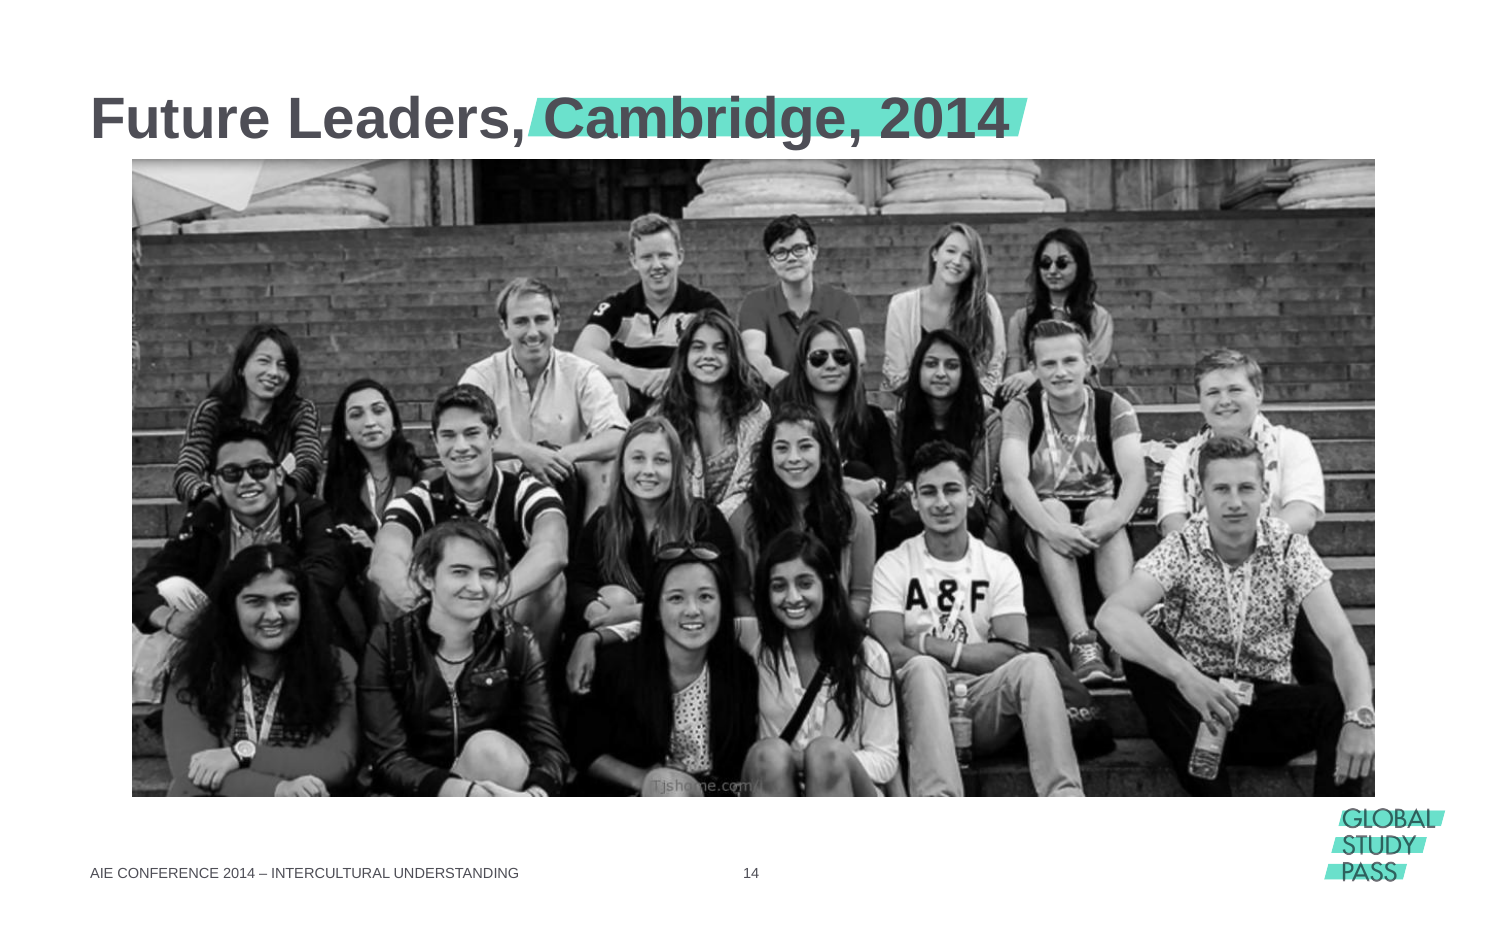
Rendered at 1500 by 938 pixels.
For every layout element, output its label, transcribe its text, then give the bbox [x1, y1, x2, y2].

picture [1322, 806, 1448, 884]
footer AIE CONFERENCE 2014 – INTERCULTURAL UNDERSTANDING [75, 839, 707, 890]
title Future Leaders, Cambridge, 2014 [75, 37, 1425, 194]
picture [132, 159, 1375, 797]
slide_number 14 [725, 839, 775, 890]
